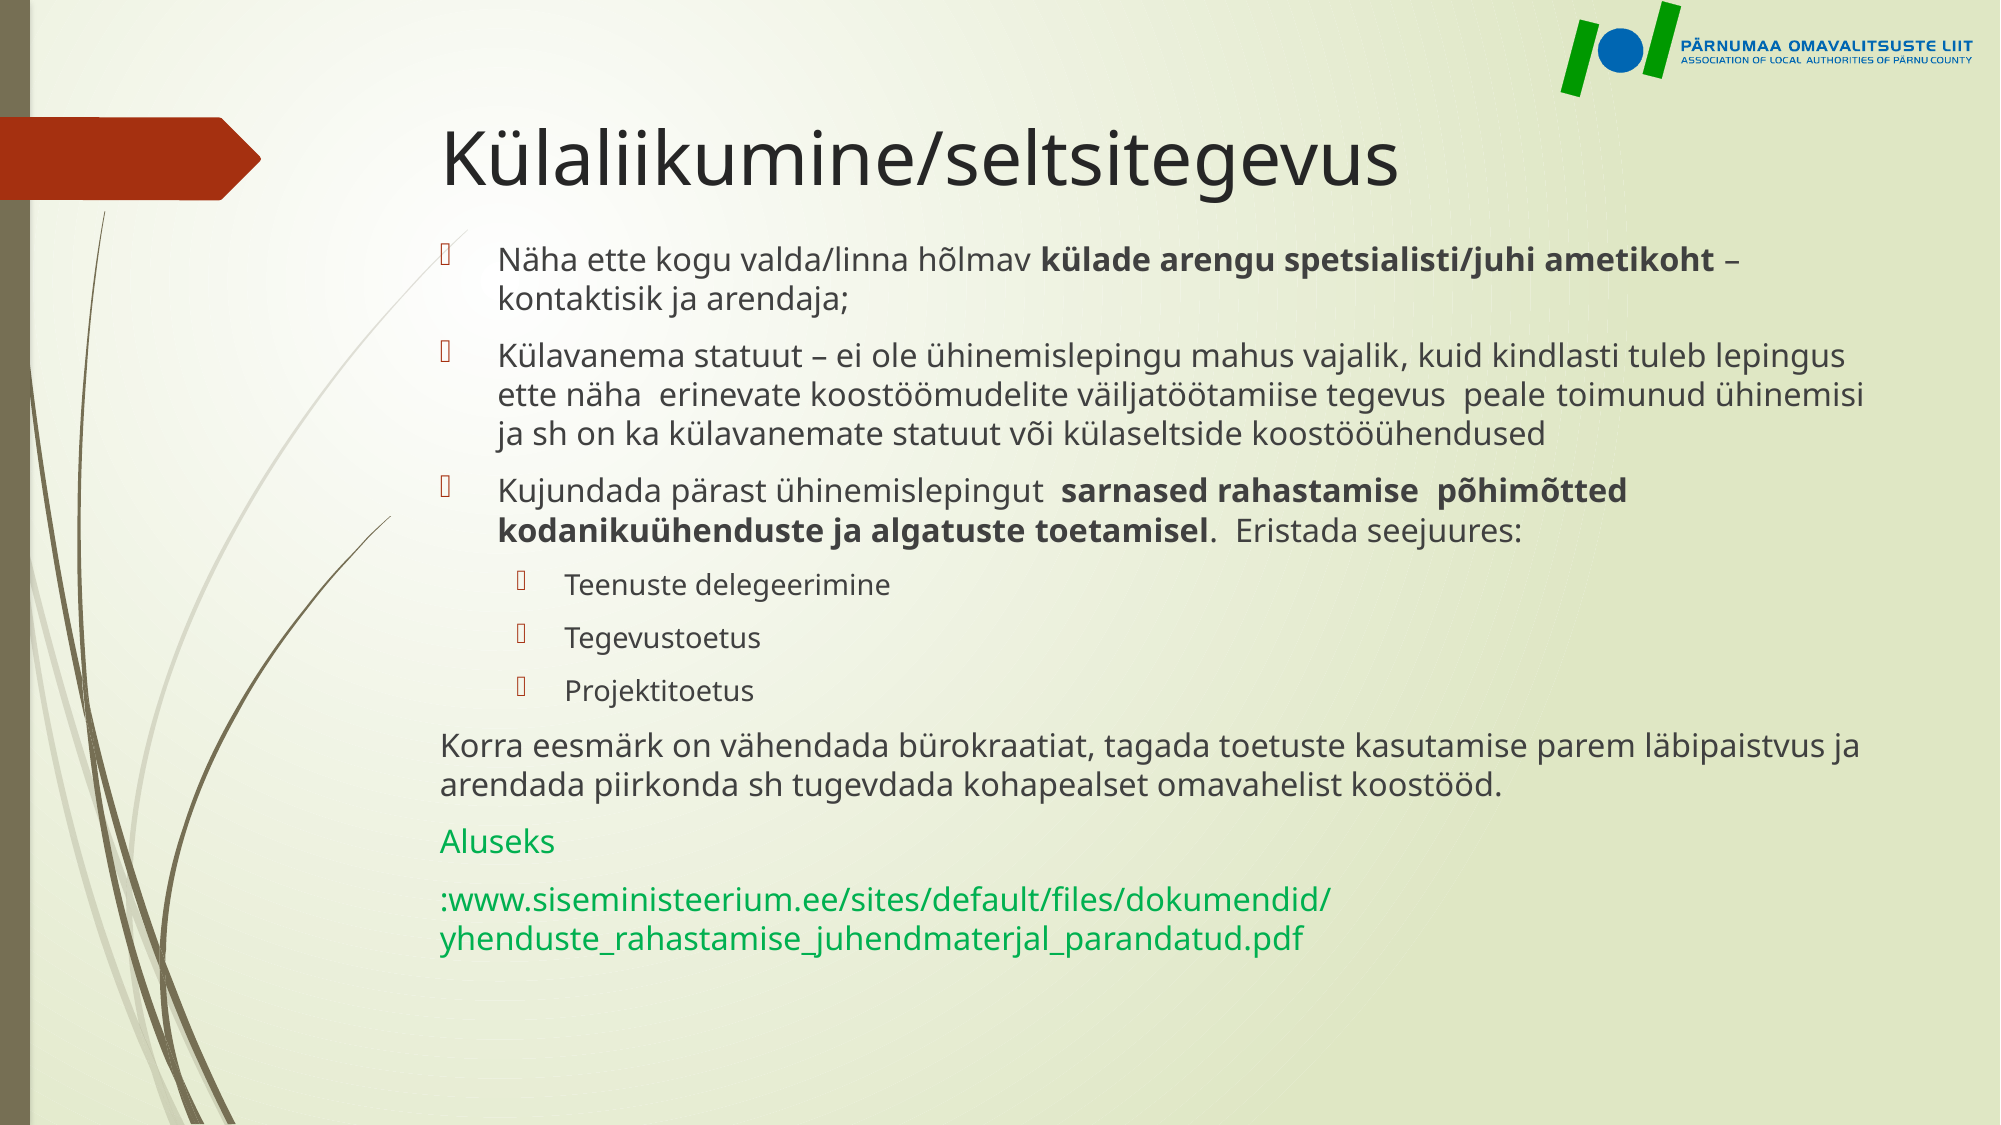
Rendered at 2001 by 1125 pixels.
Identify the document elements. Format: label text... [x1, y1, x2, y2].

list Näha ette kogu valda/linna hõlmav külade arengu spetsialisti/juhi ametikoht – kontaktisik ja arendaja; Külavanema statuut – ei ole ühinemislepingu mahus vajalik, kuid kindlasti tuleb lepingus ette näha erinevate koostöömudelite väiljatöötamiise tegevus peale toimunud ühinemisi ja sh on ka külavanemate statuut või külaseltside koostööühendused Kujundada pärast ühinemislepingut sarnased rahastamise põhimõtted kodanikuühenduste ja algatuste toetamisel. Eristada seejuures: Teenuste delegeerimine Tegevustoetus Projektitoetus Korra eesmärk on vähendada bürokraatiat, tagada toetuste kasutamise parem läbipaistvus ja arendada piirkonda sh tugevdada kohapealset omavahelist koostööd. Aluseks :www.siseministeerium.ee/sites/default/files/dokumendid/yhenduste_rahastamise_juhendmaterjal_parandatud.pdf [424, 231, 1888, 970]
title Külaliikumine/seltsitegevus [425, 102, 1888, 231]
